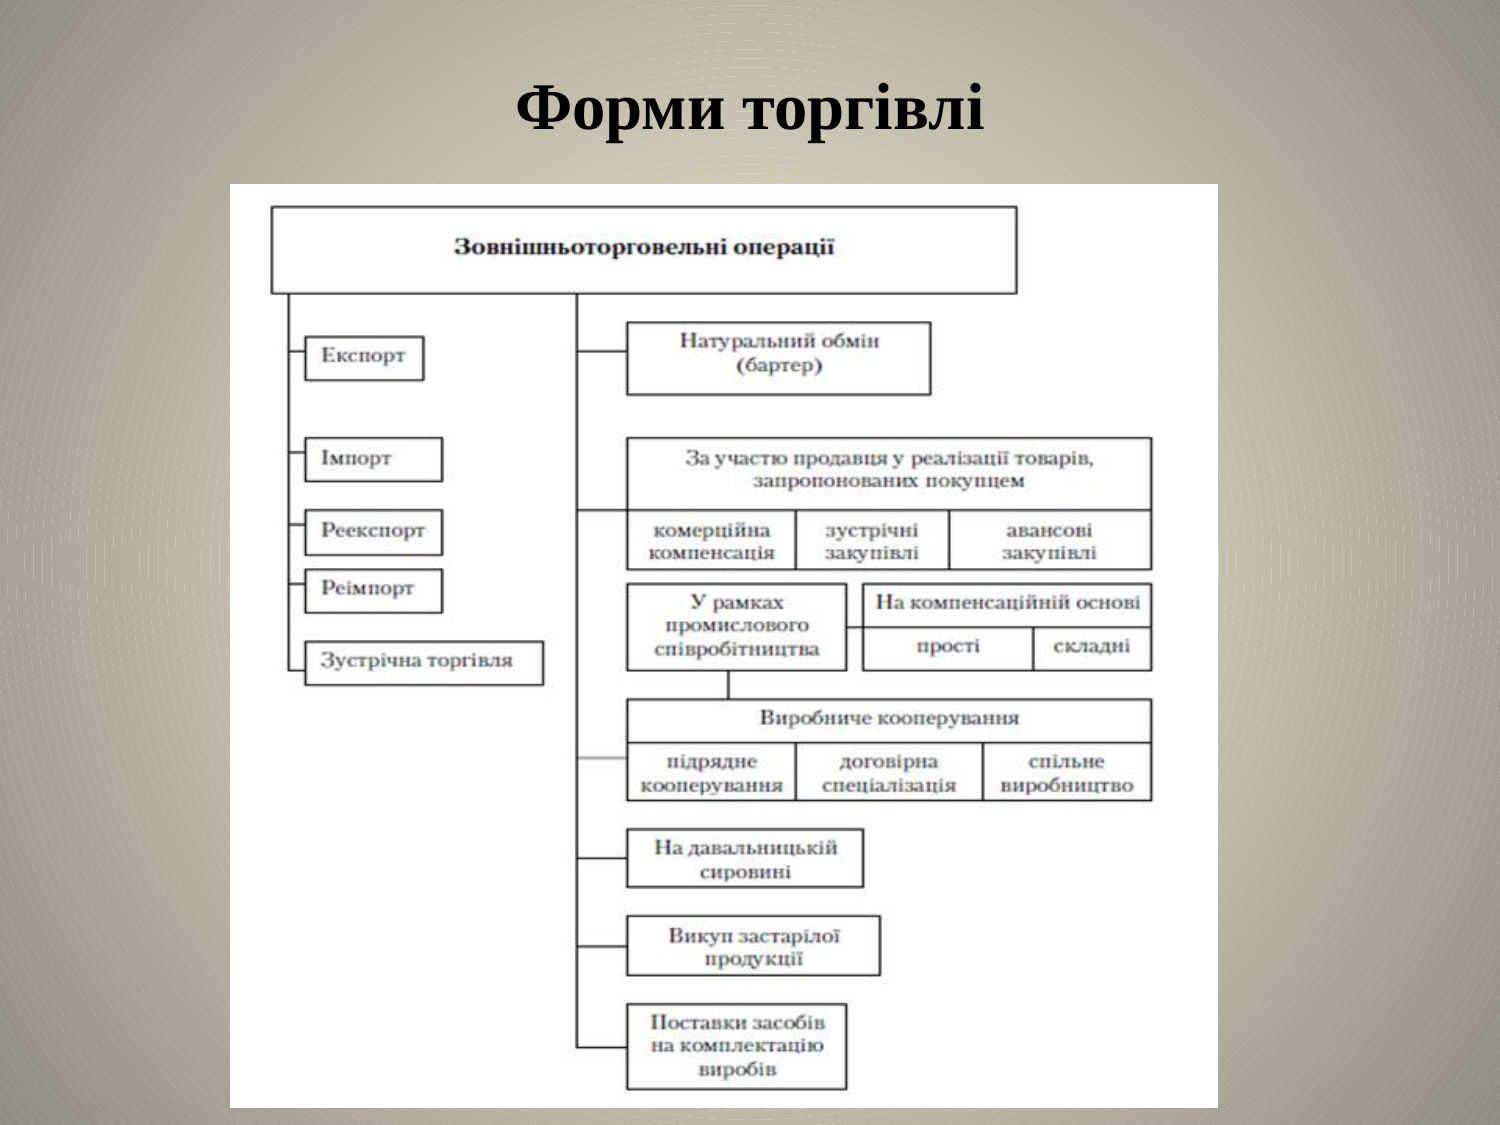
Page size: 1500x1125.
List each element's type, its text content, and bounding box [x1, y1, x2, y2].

picture [229, 184, 1218, 1109]
title Форми торгівлі [75, 45, 1425, 161]
